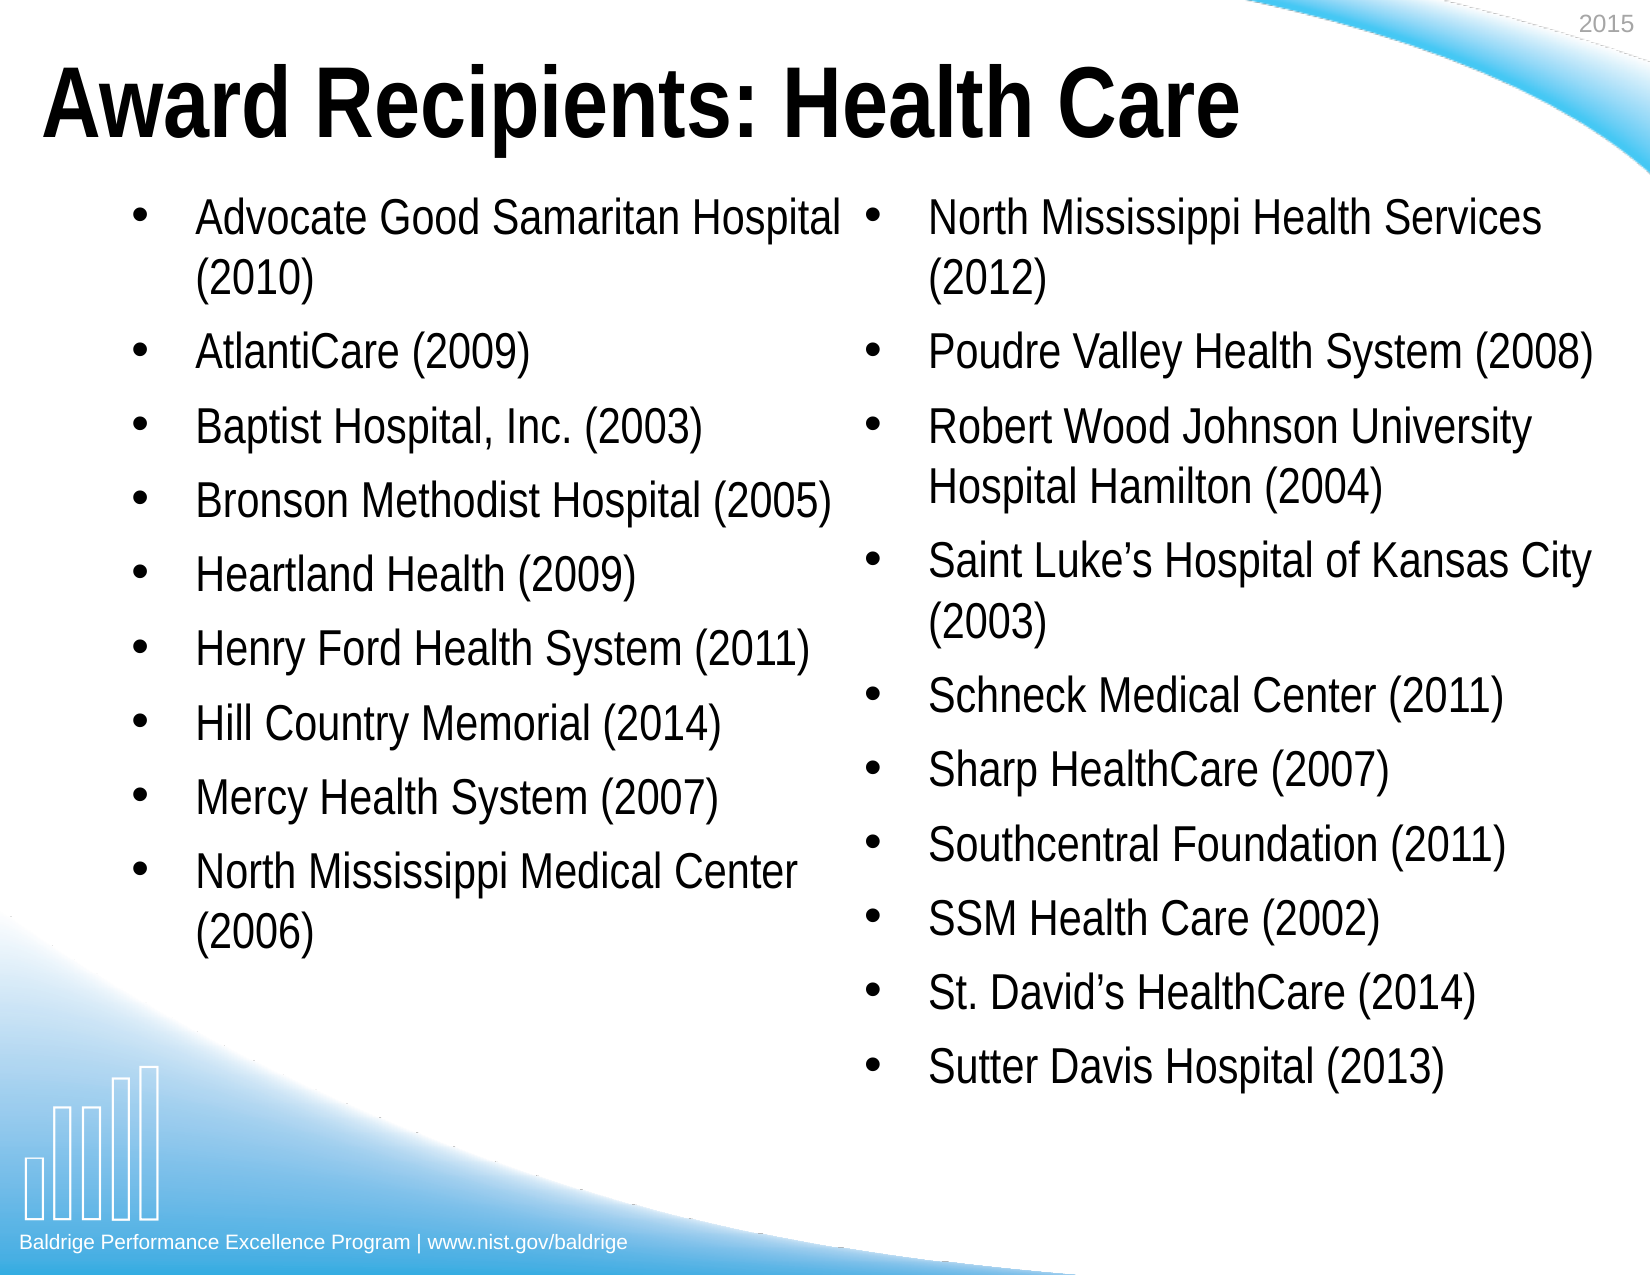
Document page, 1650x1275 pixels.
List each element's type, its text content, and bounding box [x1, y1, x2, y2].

text_box Award Recipients: Health Care [41, 62, 1466, 158]
text_box Advocate Good Samaritan Hospital (2010) AtlantiCare (2009) Baptist Hospital, Inc. (2003) Bronson Methodist Hospital (2005) Heartland Health (2009) Henry Ford Health System (2011) Hill Country Memorial (2014) Mercy Health System (2007) North Mississippi Medical Center (2006) [111, 183, 844, 1034]
text_box North Mississippi Health Services (2012) Poudre Valley Health System (2008) Robert Wood Johnson University Hospital Hamilton (2004) Saint Luke’s Hospital of Kansas City (2003) Schneck Medical Center (2011) Sharp HealthCare (2007) Southcentral Foundation (2011) SSM Health Care (2002) St. David’s HealthCare (2014) Sutter Davis Hospital (2013) [844, 183, 1614, 1094]
